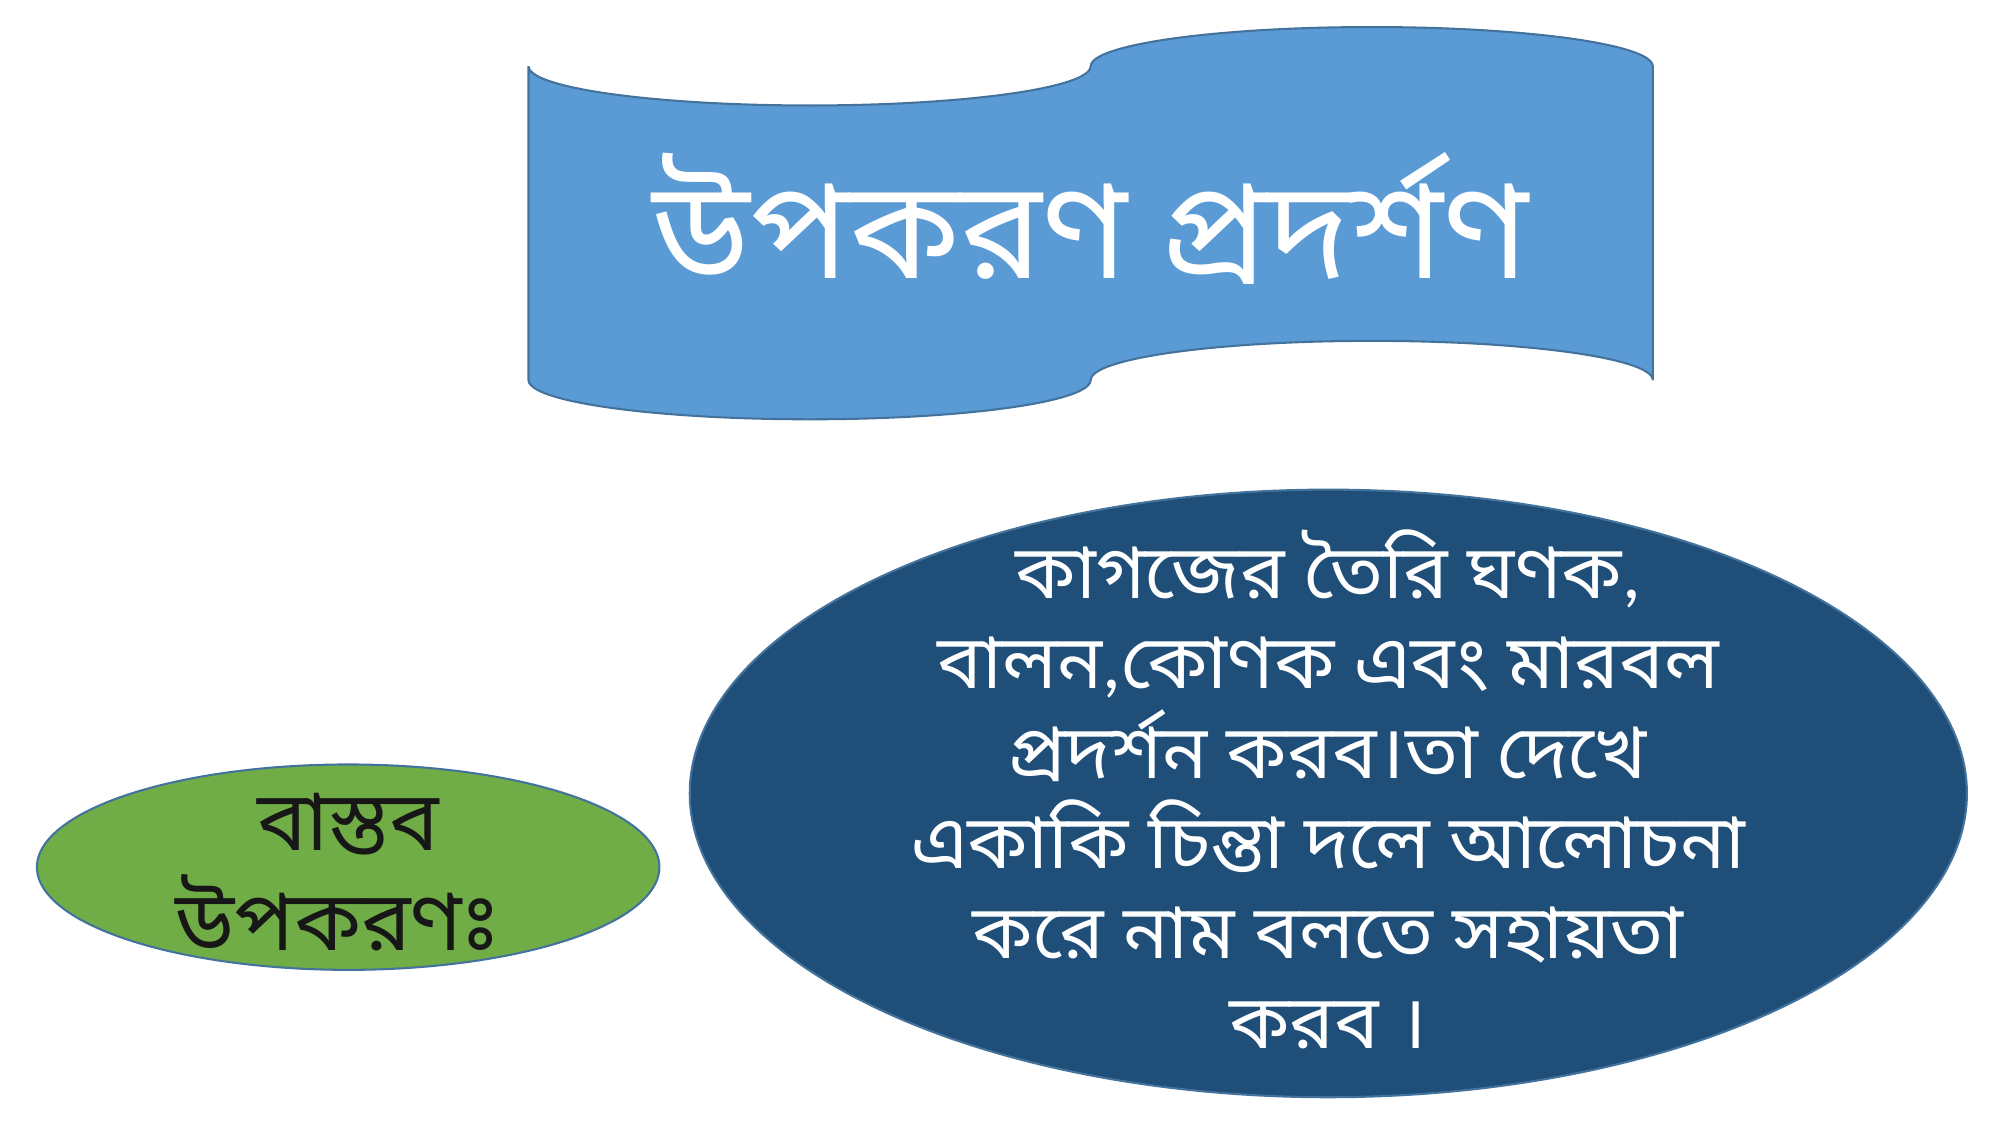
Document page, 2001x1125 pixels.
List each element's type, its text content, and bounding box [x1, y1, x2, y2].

text_box উপকরণ প্রদর্শণ [527, 26, 1654, 421]
text_box কাগজের তৈরি ঘণক, বালন,কোণক এবং মারবল প্রদর্শন করব।তা দেখে একাকি চিন্তা দলে আলোচনা করে নাম বলতে সহায়তা করব । [688, 488, 1968, 1099]
text_box বাস্তব উপকরণঃ [35, 763, 661, 971]
